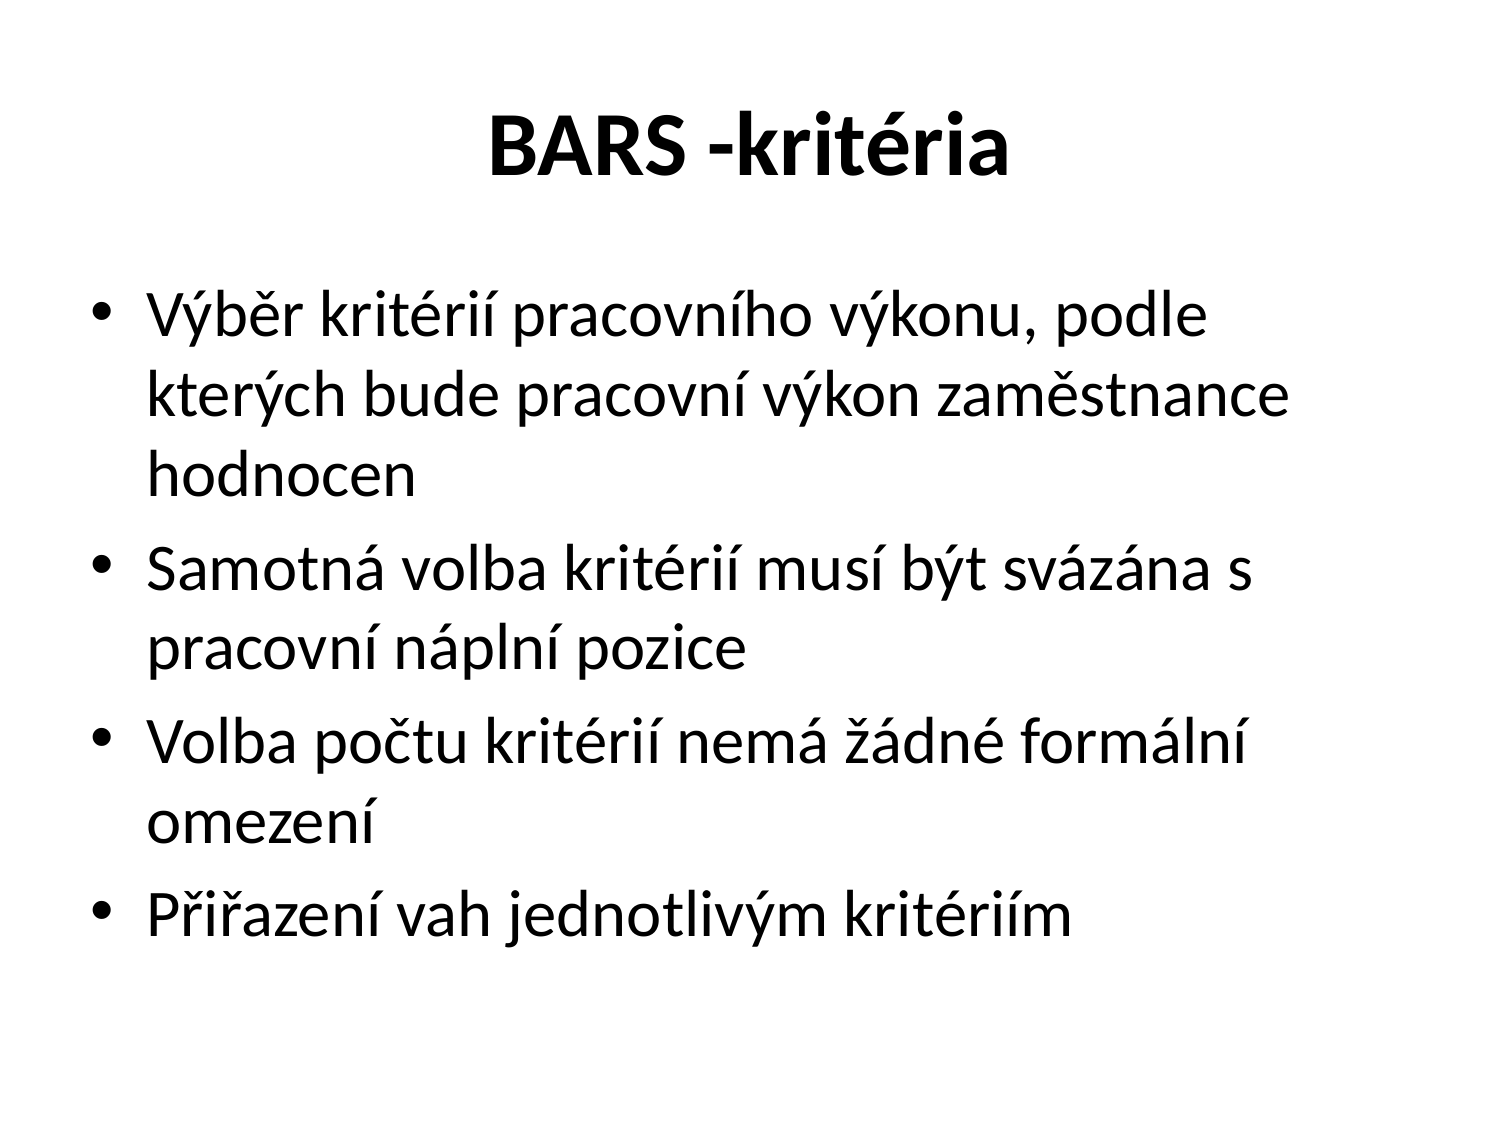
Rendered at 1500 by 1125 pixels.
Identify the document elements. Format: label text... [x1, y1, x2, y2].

title BARS -kritéria [75, 45, 1425, 233]
list Výběr kritérií pracovního výkonu, podle kterých bude pracovní výkon zaměstnance hodnocen Samotná volba kritérií musí být svázána s pracovní náplní pozice Volba počtu kritérií nemá žádné formální omezení Přiřazení vah jednotlivým kritériím [75, 262, 1425, 1005]
